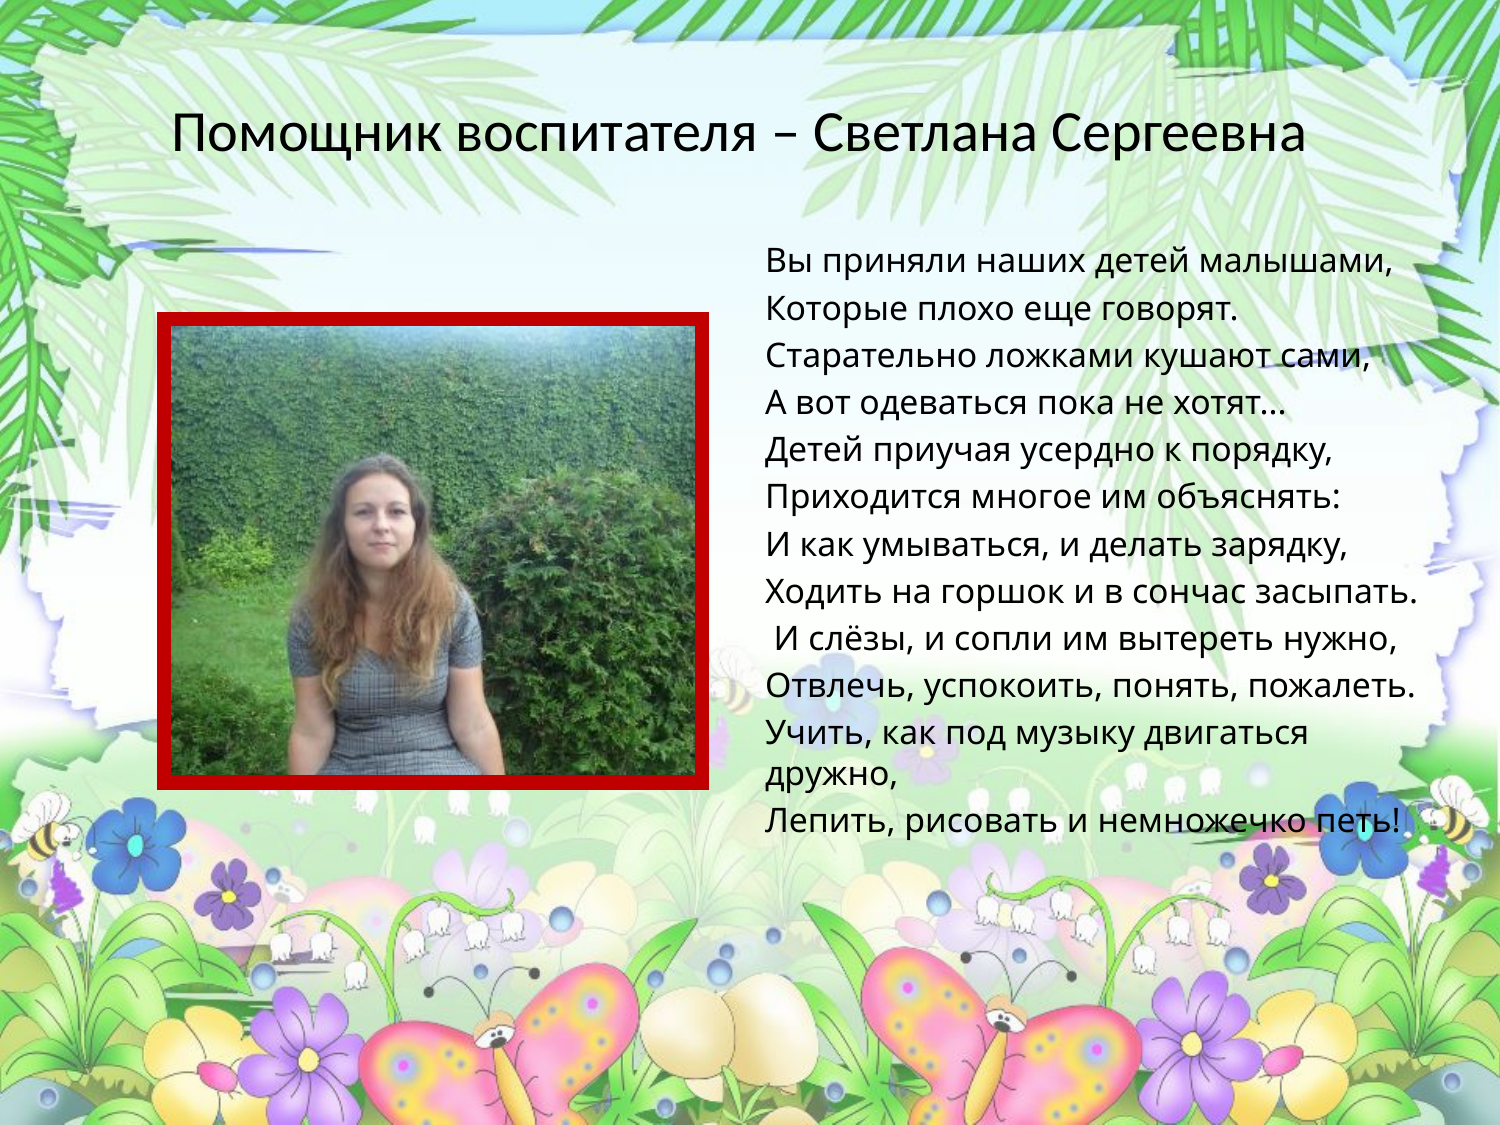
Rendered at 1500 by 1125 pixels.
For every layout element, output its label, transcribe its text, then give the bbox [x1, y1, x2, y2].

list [170, 326, 695, 776]
title Помощник воспитателя – Светлана Сергеевна [75, 45, 1425, 185]
list Вы приняли наших детей малышами, Которые плохо еще говорят. Старательно ложками кушают сами, А вот одеваться пока не хотят... Детей приучая усердно к порядку, Приходится многое им объяснять: И как умываться, и делать зарядку, Ходить на горшок и в сончас засыпать. И слёзы, и сопли им вытереть нужно, Отвлечь, успокоить, понять, пожалеть. Учить, как под музыку двигаться дружно, Лепить, рисовать и немножечко петь! [750, 231, 1437, 1094]
